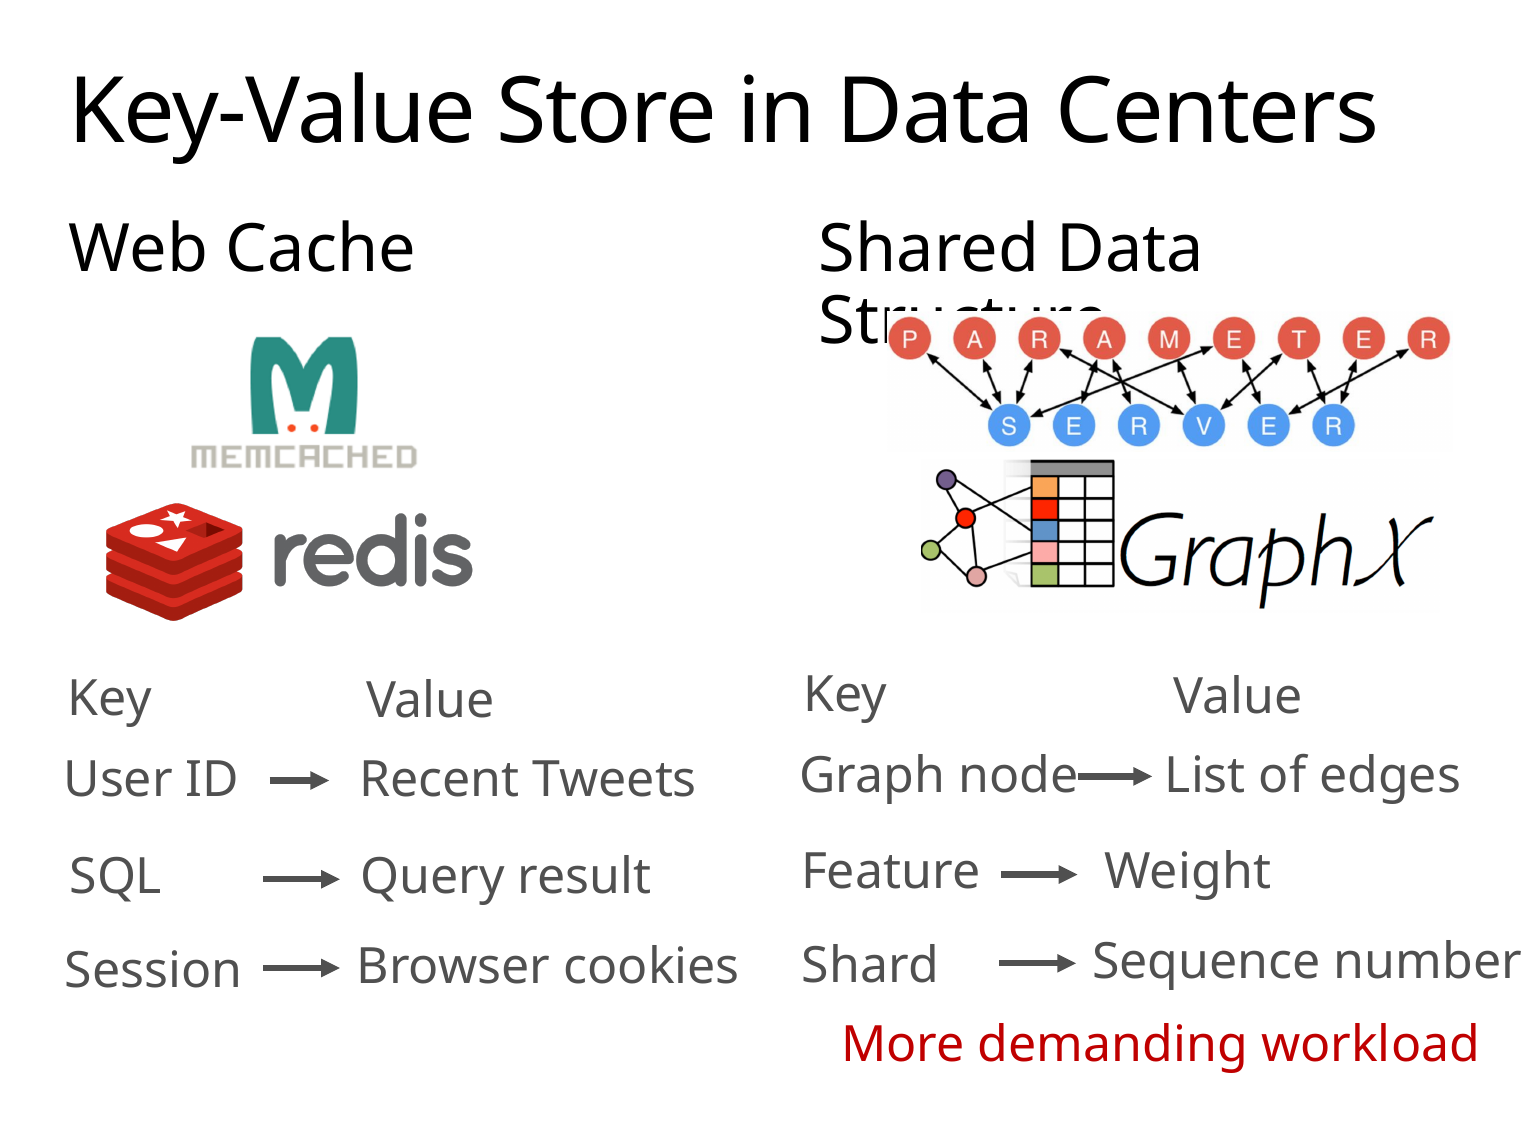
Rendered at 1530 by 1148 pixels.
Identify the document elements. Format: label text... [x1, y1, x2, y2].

text_box Session [34, 920, 273, 1023]
text_box More demanding workload [811, 994, 1511, 1097]
text_box User ID [33, 729, 270, 832]
text_box Value [1143, 646, 1333, 725]
list Shared Data Structure [794, 199, 1485, 302]
text_box Graph node [769, 724, 1109, 827]
text_box SQL [39, 826, 193, 920]
picture [102, 499, 476, 625]
text_box Shard [771, 915, 969, 1018]
text_box Recent Tweets [329, 729, 728, 832]
picture [175, 331, 426, 479]
title Key-Value Store in Data Centers [45, 48, 1485, 199]
text_box Key [37, 648, 182, 751]
text_box Feature [771, 821, 1011, 924]
text_box Sequence number [1062, 911, 1530, 1014]
text_box Weight [1074, 821, 1301, 911]
picture [887, 310, 1453, 452]
text_box Query result [330, 826, 682, 916]
text_box Key [773, 643, 917, 746]
text_box Browser cookies [326, 916, 771, 1019]
picture [921, 459, 1441, 613]
text_box Value [336, 650, 526, 753]
text_box List of edges [1134, 725, 1492, 828]
list Web Cache [45, 199, 736, 302]
